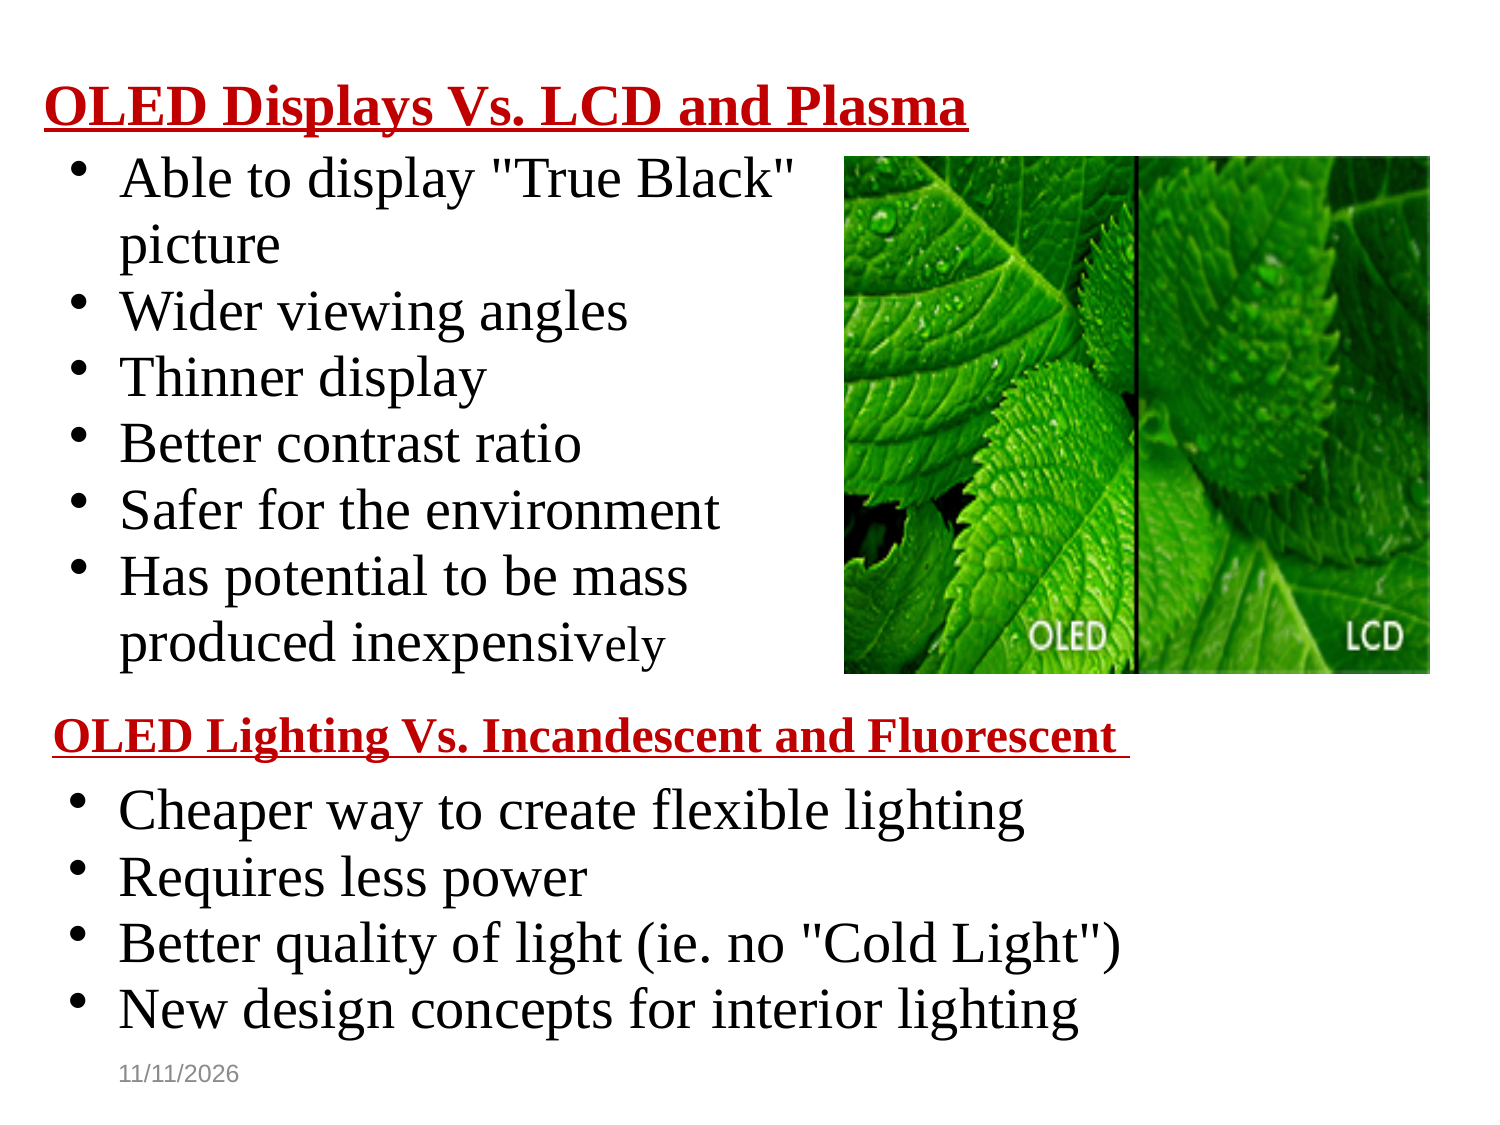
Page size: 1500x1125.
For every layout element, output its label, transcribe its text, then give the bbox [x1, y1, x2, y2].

text_box Cheaper way to create flexible lighting Requires less power Better quality of light (ie. no "Cold Light") New design concepts for interior lighting [43, 776, 1368, 1043]
title Advantages of OLEDs [36, 45, 1464, 180]
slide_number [103, 1043, 441, 1103]
list Able to display "True Black" picture Wider viewing angles Thinner display Better contrast ratio Safer for the environment Has potential to be mass produced inexpensively [52, 144, 829, 685]
text_box OLED Lighting Vs. Incandescent and Fluorescent [52, 707, 1470, 822]
text_box OLED Displays Vs. LCD and Plasma [43, 71, 1252, 139]
picture [844, 156, 1430, 674]
